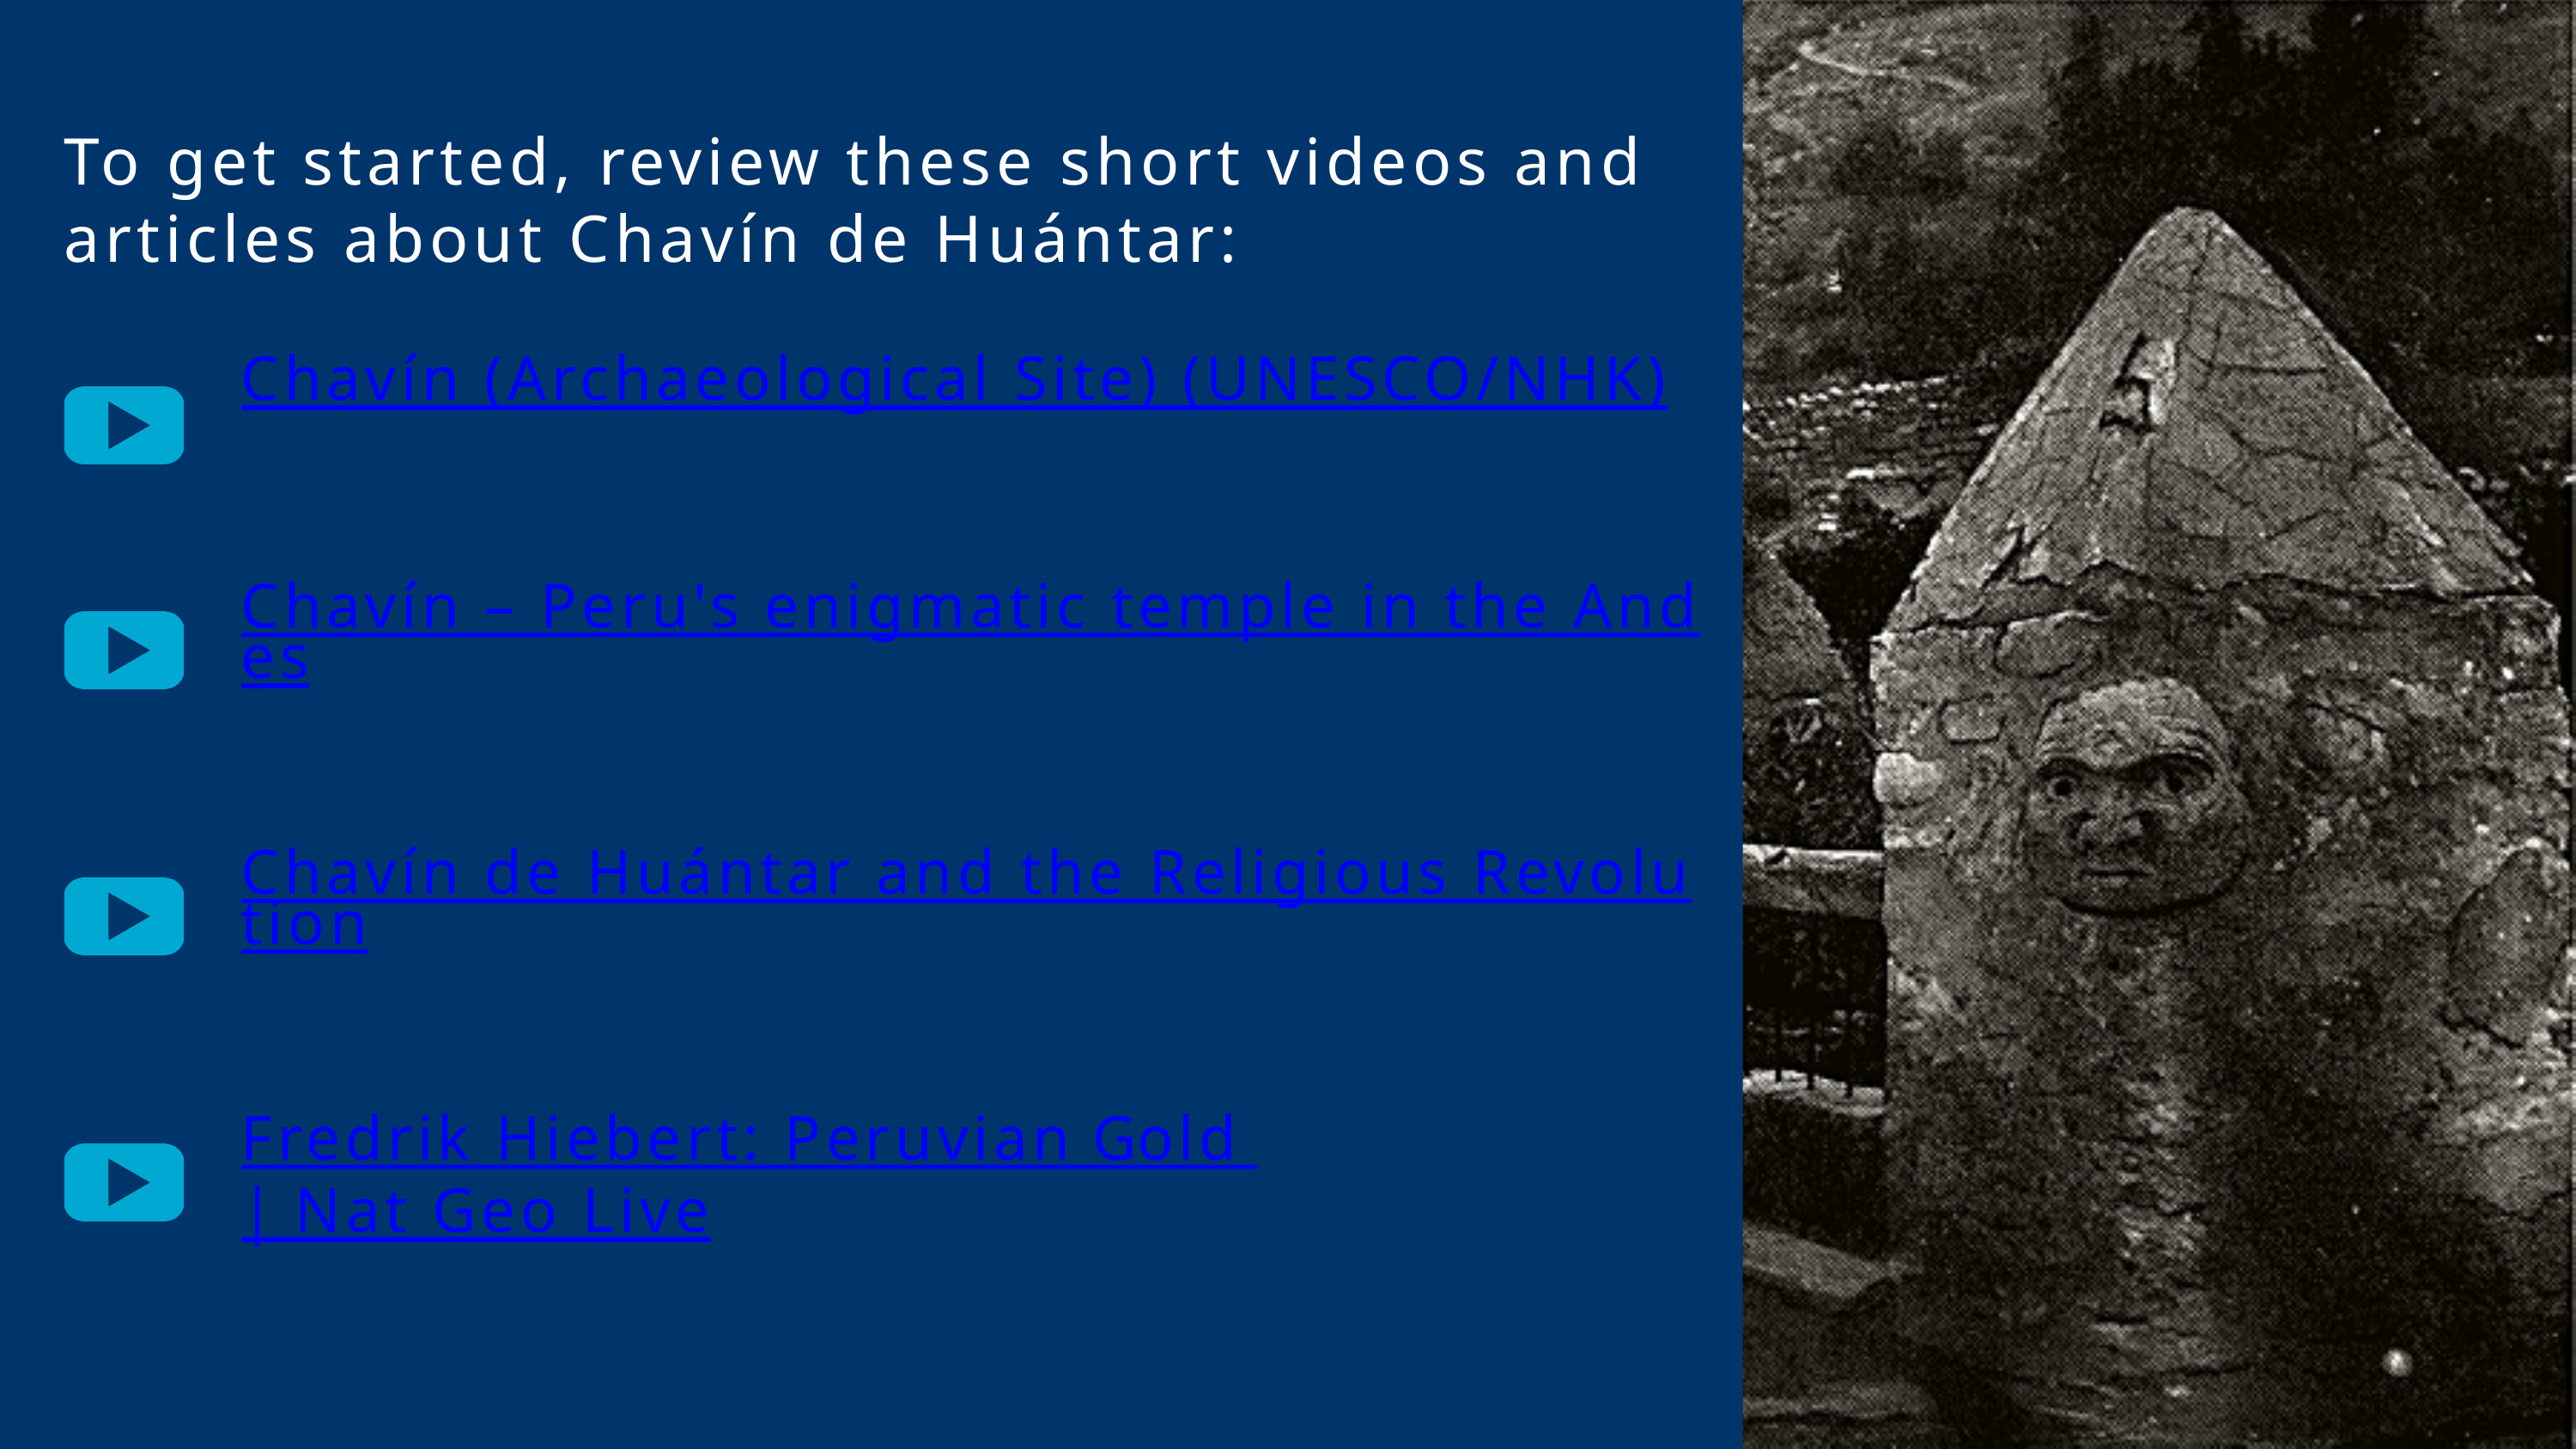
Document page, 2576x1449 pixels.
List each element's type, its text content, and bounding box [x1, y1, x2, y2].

text_box To get started, review these short videos and articles about Chavín de Huántar: [64, 120, 1685, 276]
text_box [64, 1109, 1608, 1255]
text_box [64, 350, 1707, 496]
text_box [1742, 0, 2576, 1449]
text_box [64, 578, 1724, 724]
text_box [64, 843, 1707, 990]
